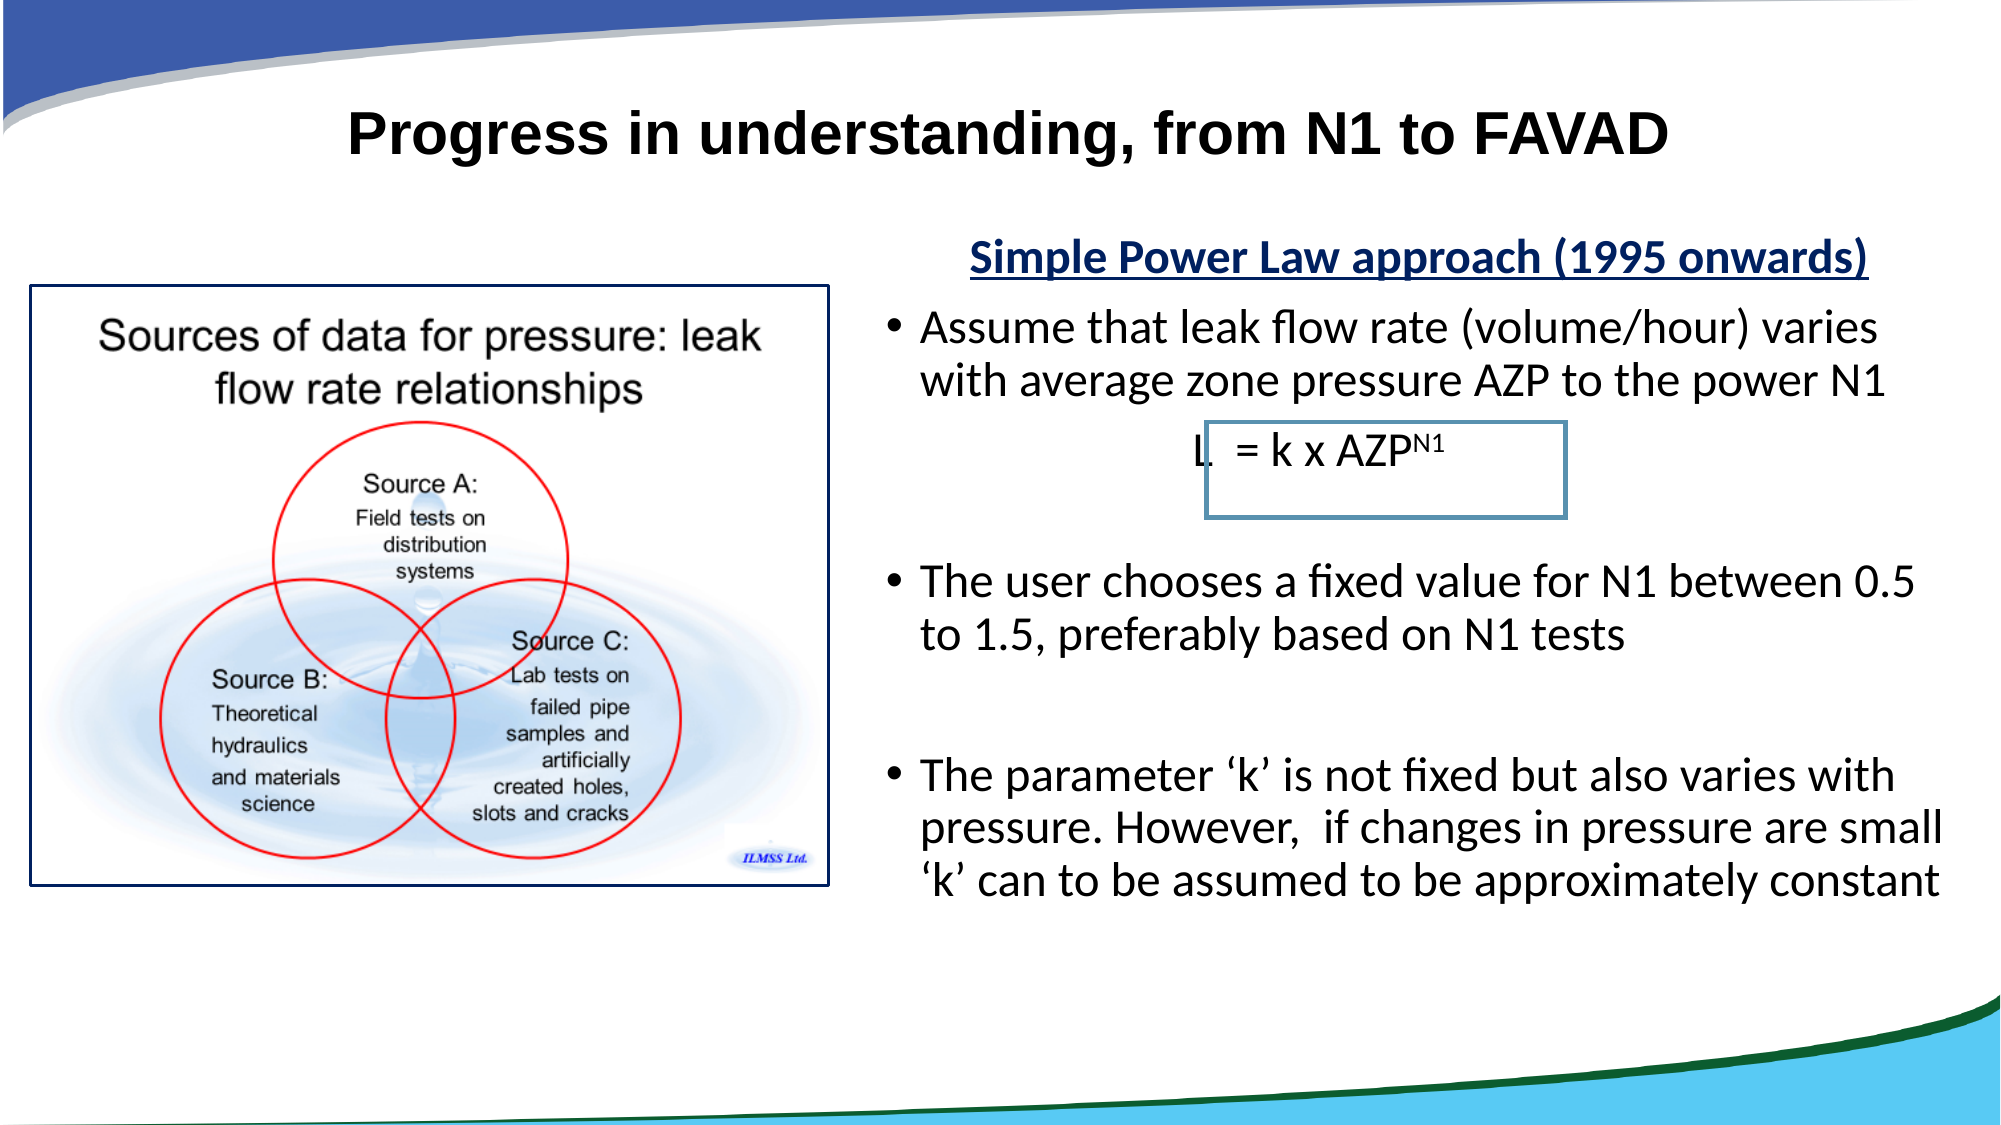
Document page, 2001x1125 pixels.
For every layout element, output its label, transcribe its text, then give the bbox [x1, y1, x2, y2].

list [32, 287, 828, 884]
text_box [1205, 421, 1567, 518]
title Progress in understanding, from N1 to FAVAD [29, 82, 1971, 178]
picture [0, 0, 2001, 1125]
list Simple Power Law approach (1995 onwards) Assume that leak flow rate (volume/hour) varies with average zone pressure AZP to the power N1 L = k x AZPN1 The user chooses a fixed value for N1 between 0.5 to 1.5, preferably based on N1 tests The parameter ‘k’ is not fixed but also varies with pressure. However, if changes in pressure are small ‘k’ can to be assumed to be approximately constant [870, 223, 1968, 948]
